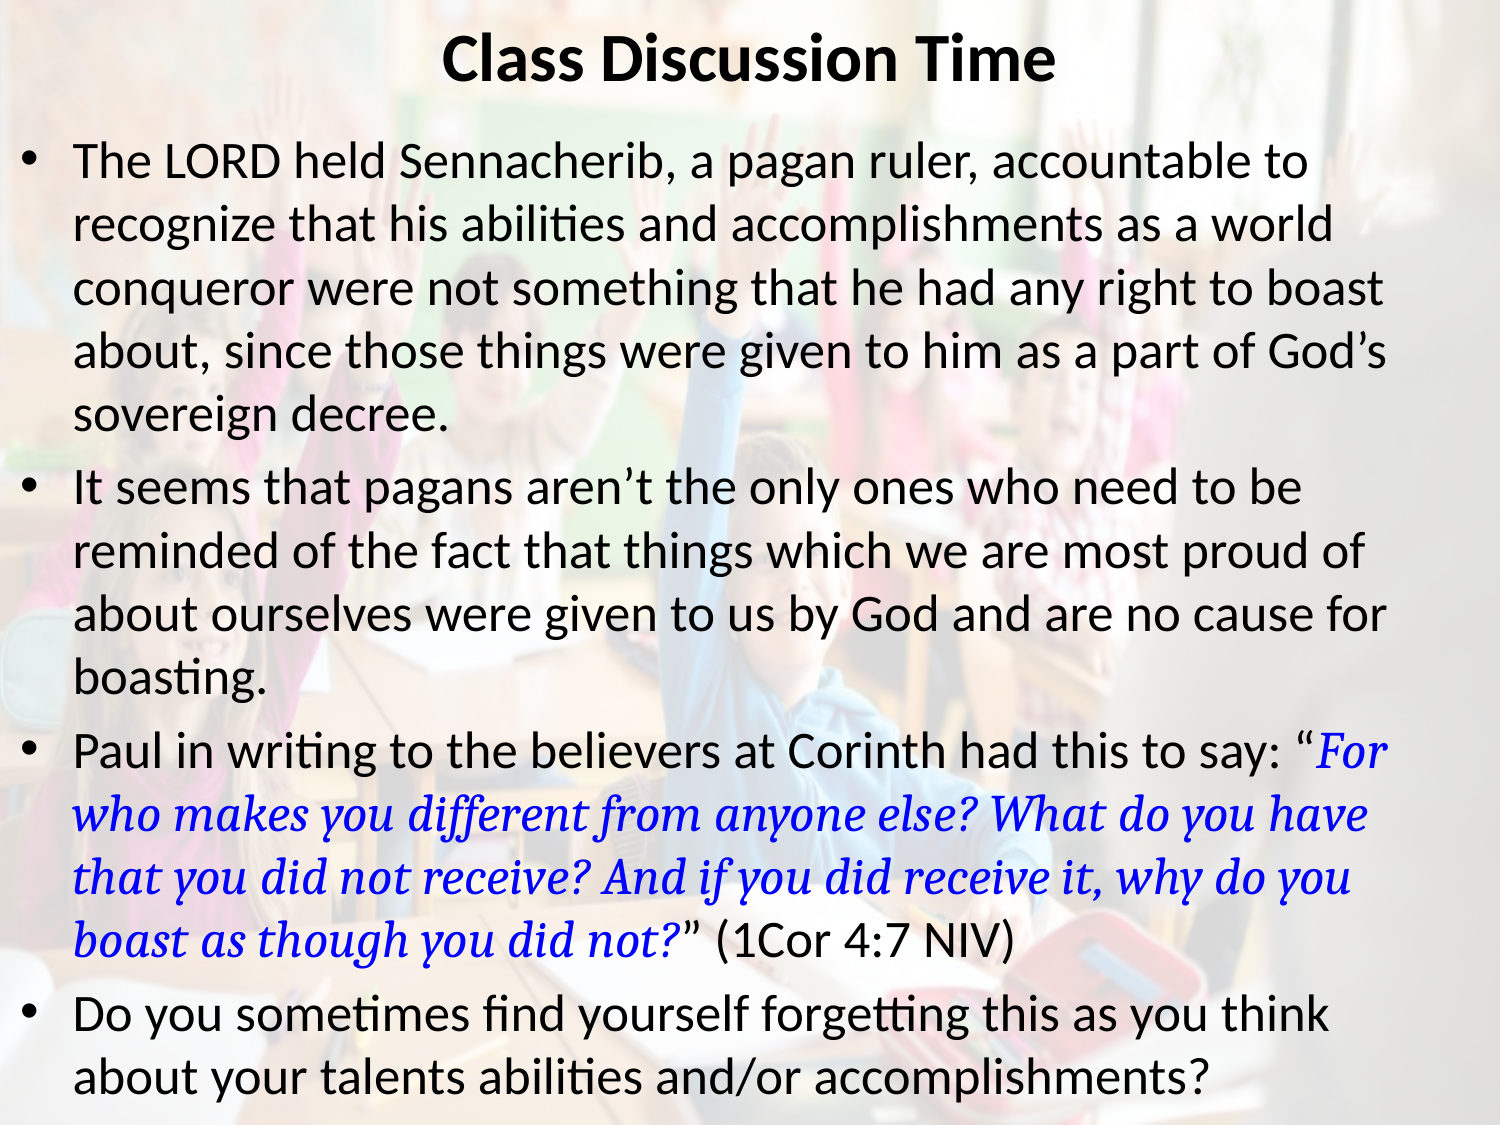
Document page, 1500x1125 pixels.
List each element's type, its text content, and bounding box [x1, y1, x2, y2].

title Class Discussion Time [0, 4, 1500, 103]
list The LORD held Sennacherib, a pagan ruler, accountable to recognize that his abilities and accomplishments as a world conqueror were not something that he had any right to boast about, since those things were given to him as a part of God’s sovereign decree. It seems that pagans aren’t the only ones who need to be reminded of the fact that things which we are most proud of about ourselves were given to us by God and are no cause for boasting. Paul in writing to the believers at Corinth had this to say: “For who makes you different from anyone else? What do you have that you did not receive? And if you did receive it, why do you boast as though you did not?” (1Cor 4:7 NIV) Do you sometimes find yourself forgetting this as you think about your talents abilities and/or accomplishments? [5, 118, 1481, 1125]
